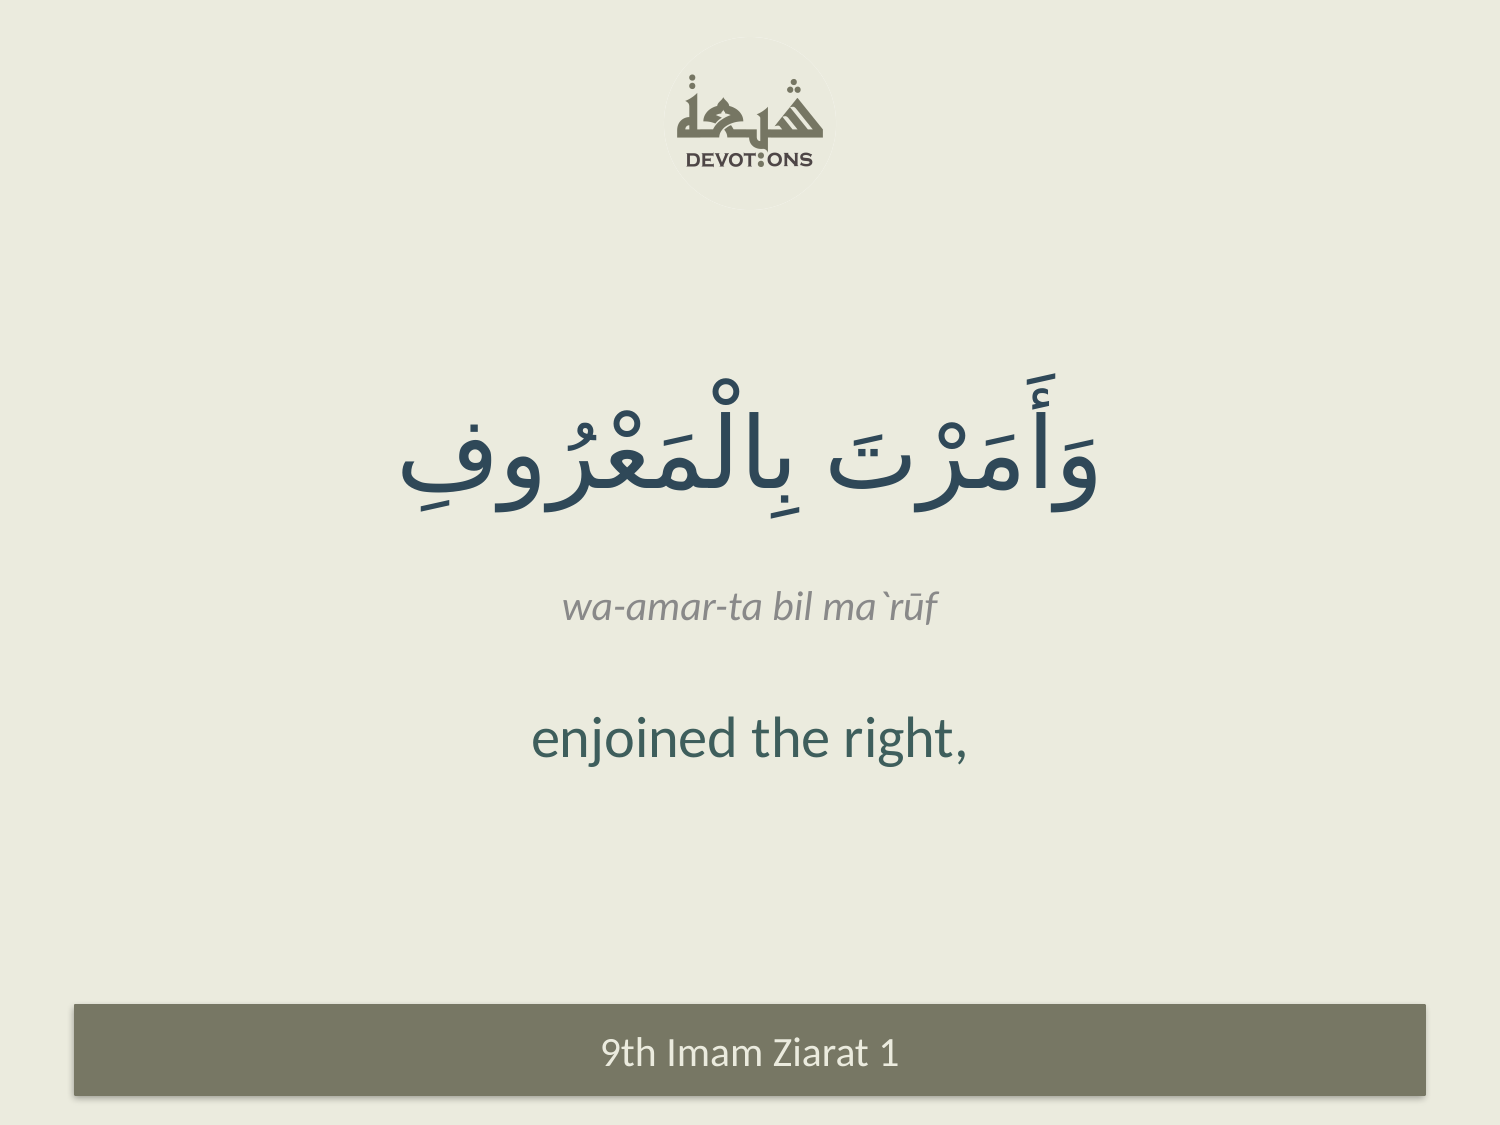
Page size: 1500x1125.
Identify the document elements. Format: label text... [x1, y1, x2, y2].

text_box 9th Imam Ziarat 1 [584, 1017, 915, 1083]
picture [656, 29, 844, 218]
text_box وَأَمَرْتَ بِالْمَعْرُوفِ wa-amar-ta bil ma`rūf enjoined the right, [74, 381, 1425, 776]
text_box [74, 1004, 1426, 1096]
